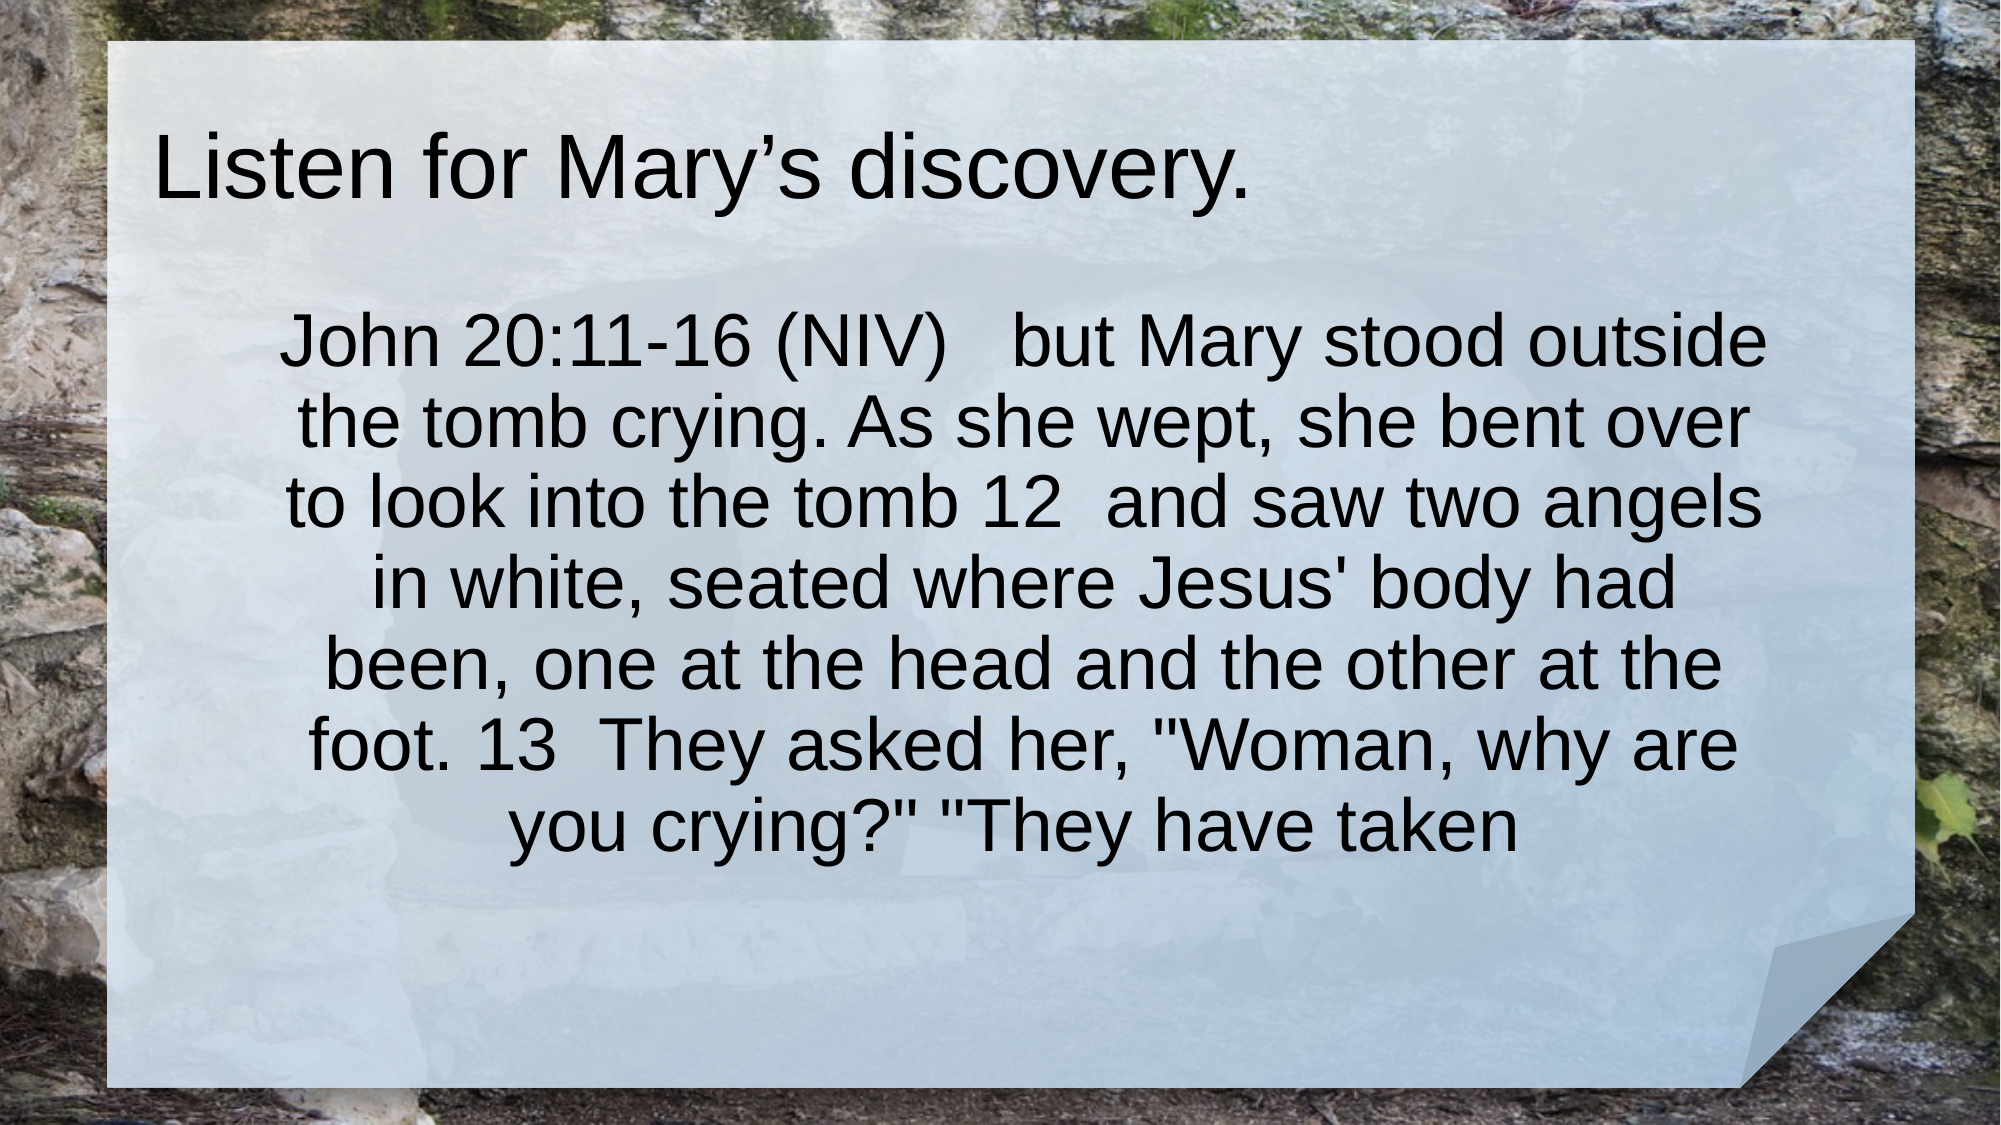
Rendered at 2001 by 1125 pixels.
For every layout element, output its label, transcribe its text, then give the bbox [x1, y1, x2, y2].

list John 20:11-16 (NIV) but Mary stood outside the tomb crying. As she wept, she bent over to look into the tomb 12 and saw two angels in white, seated where Jesus' body had been, one at the head and the other at the foot. 13 They asked her, "Woman, why are you crying?" "They have taken [252, 293, 1798, 1008]
title Listen for Mary’s discovery. [137, 59, 1863, 278]
picture [0, 0, 2001, 1125]
